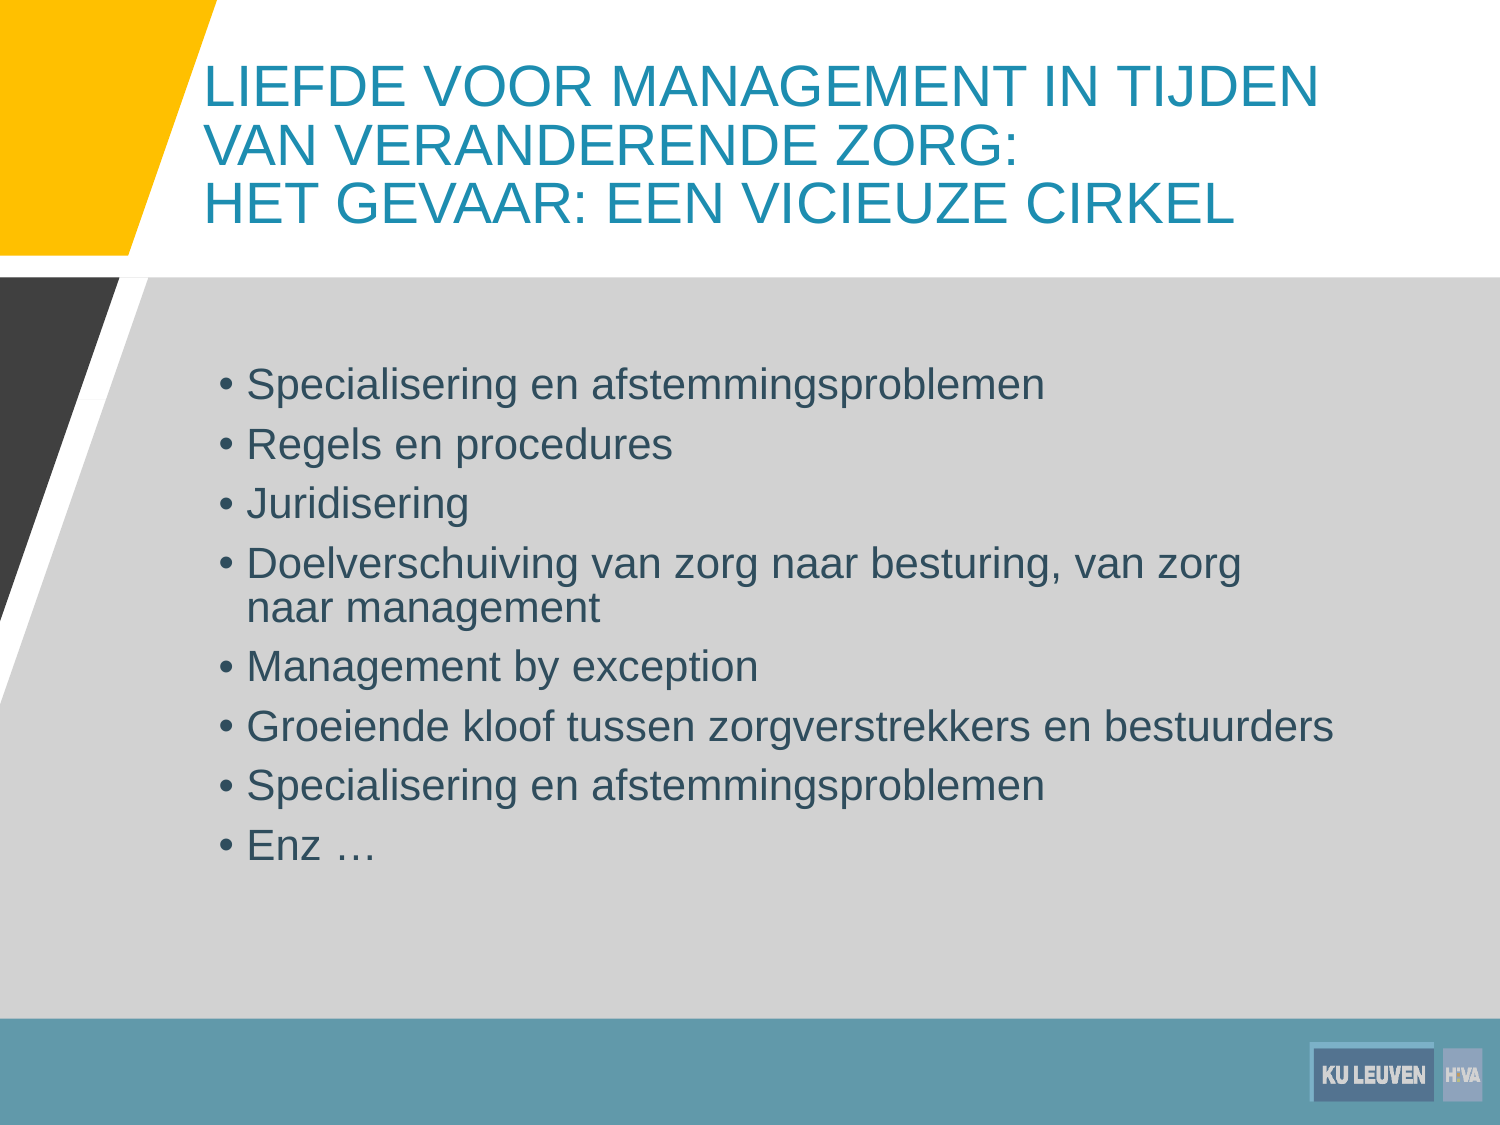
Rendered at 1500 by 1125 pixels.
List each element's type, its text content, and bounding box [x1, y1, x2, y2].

text_box [0, 276, 121, 622]
text_box [0, 276, 1500, 1125]
title LIEFDE VOOR MANAGEMENT IN TIJDEN VAN VERANDERENDE ZORG: HET GEVAAR: EEN VICIEUZE CIRKEL [203, 60, 1356, 255]
list Specialisering en afstemmingsproblemen Regels en procedures Juridisering Doelverschuiving van zorg naar besturing, van zorg naar management Management by exception Groeiende kloof tussen zorgverstrekkers en bestuurders Specialisering en afstemmingsproblemen Enz … [203, 356, 1356, 1020]
text_box [0, 0, 219, 257]
